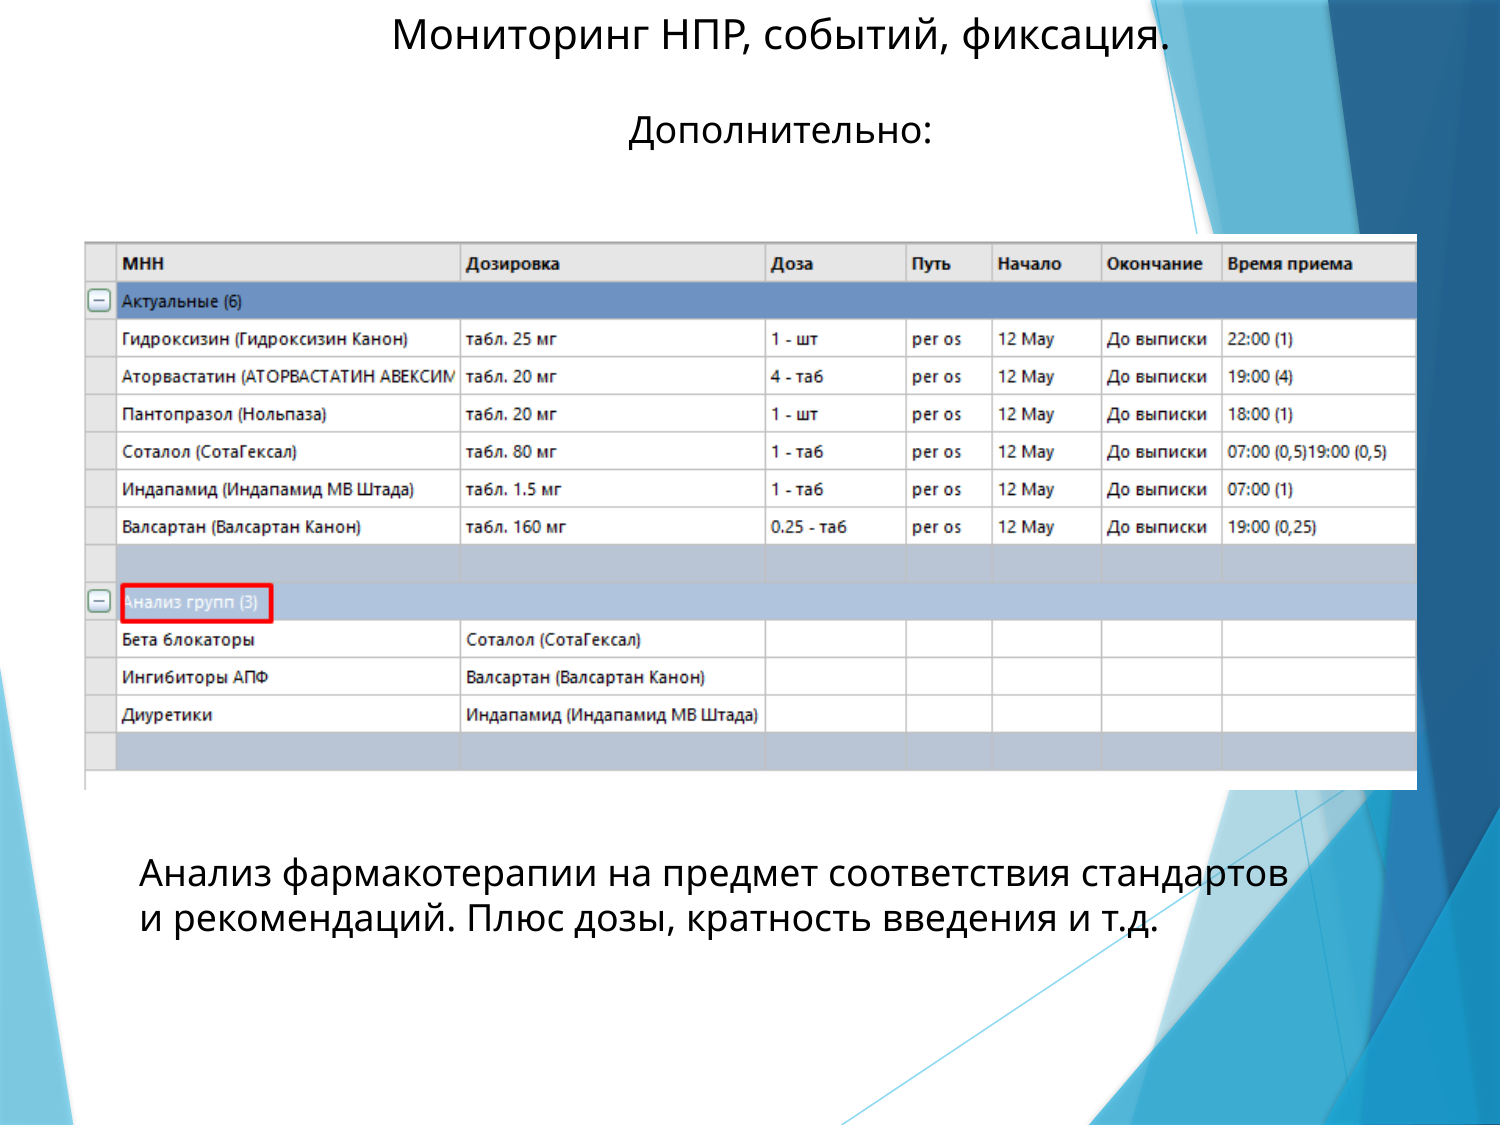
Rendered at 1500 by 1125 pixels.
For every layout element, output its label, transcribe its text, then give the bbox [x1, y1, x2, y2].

picture [83, 234, 1417, 790]
text_box Дополнительно: [395, 98, 1167, 158]
text_box Анализ фармакотерапии на предмет соответствия стандартов и рекомендаций. Плюс дозы, кратность введения и т.д. [124, 841, 1337, 947]
text_box Мониторинг НПР, событий, фиксация. [266, 0, 1296, 65]
